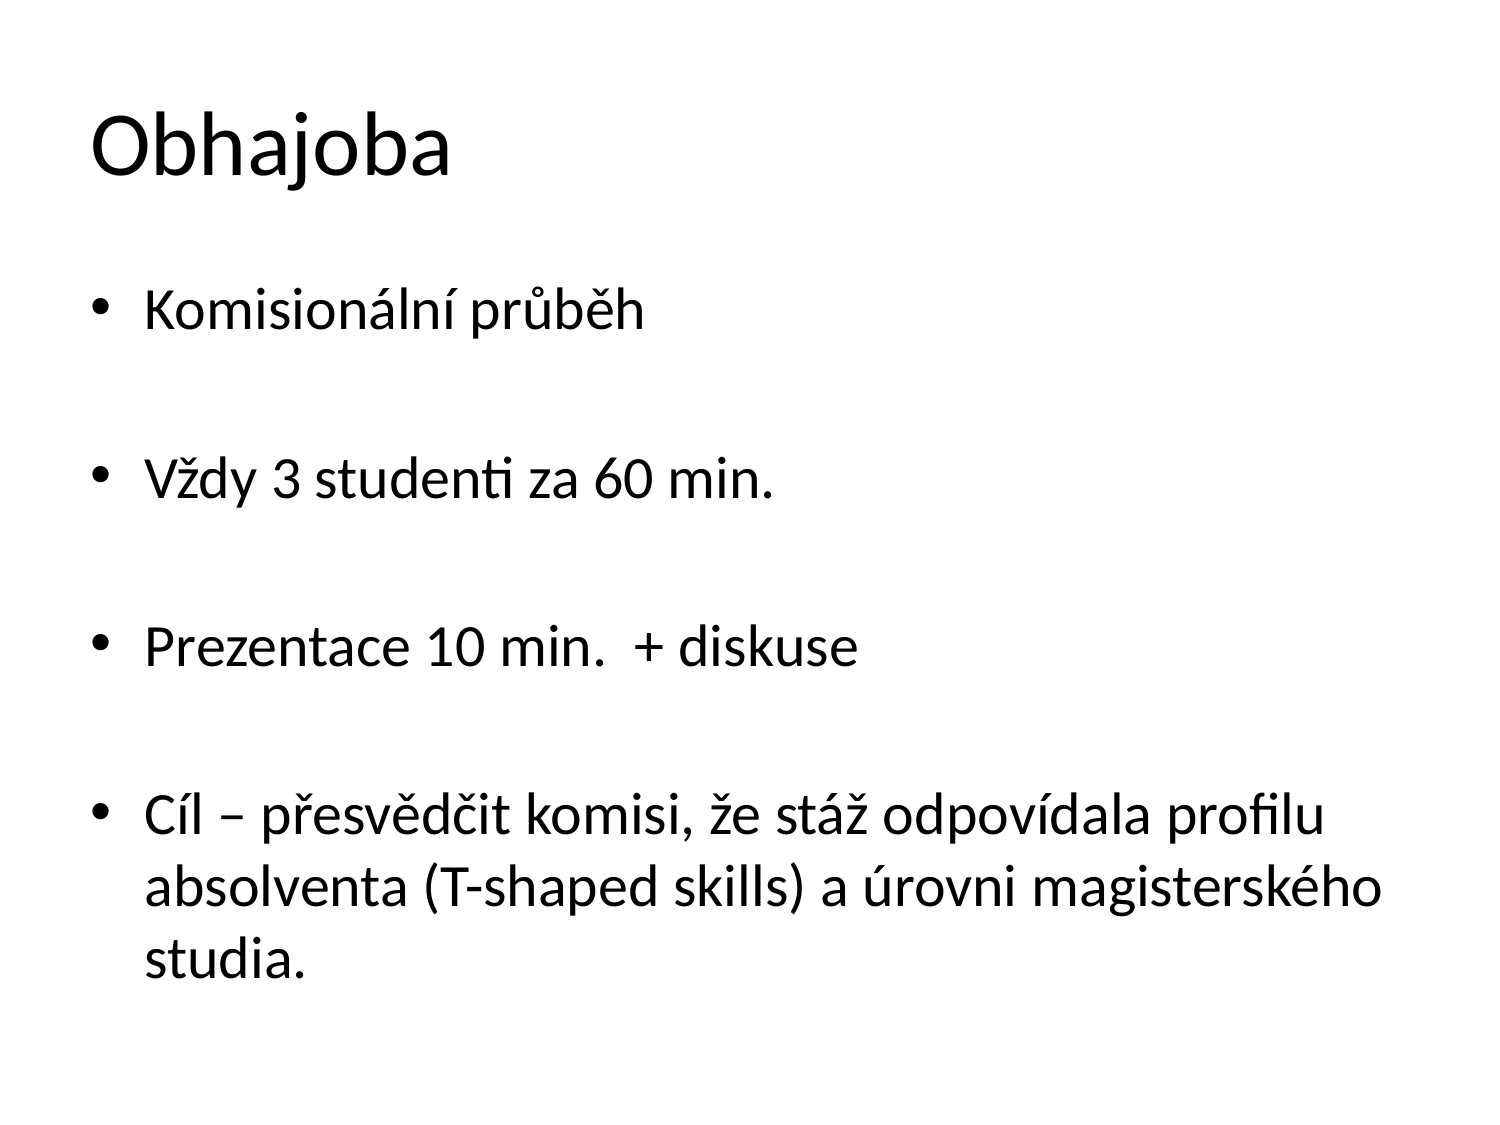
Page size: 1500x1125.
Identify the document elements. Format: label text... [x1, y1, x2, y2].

title Obhajoba [75, 45, 1425, 233]
list Komisionální průběh Vždy 3 studenti za 60 min. Prezentace 10 min. + diskuse Cíl – přesvědčit komisi, že stáž odpovídala profilu absolventa (T-shaped skills) a úrovni magisterského studia. [75, 262, 1425, 1005]
